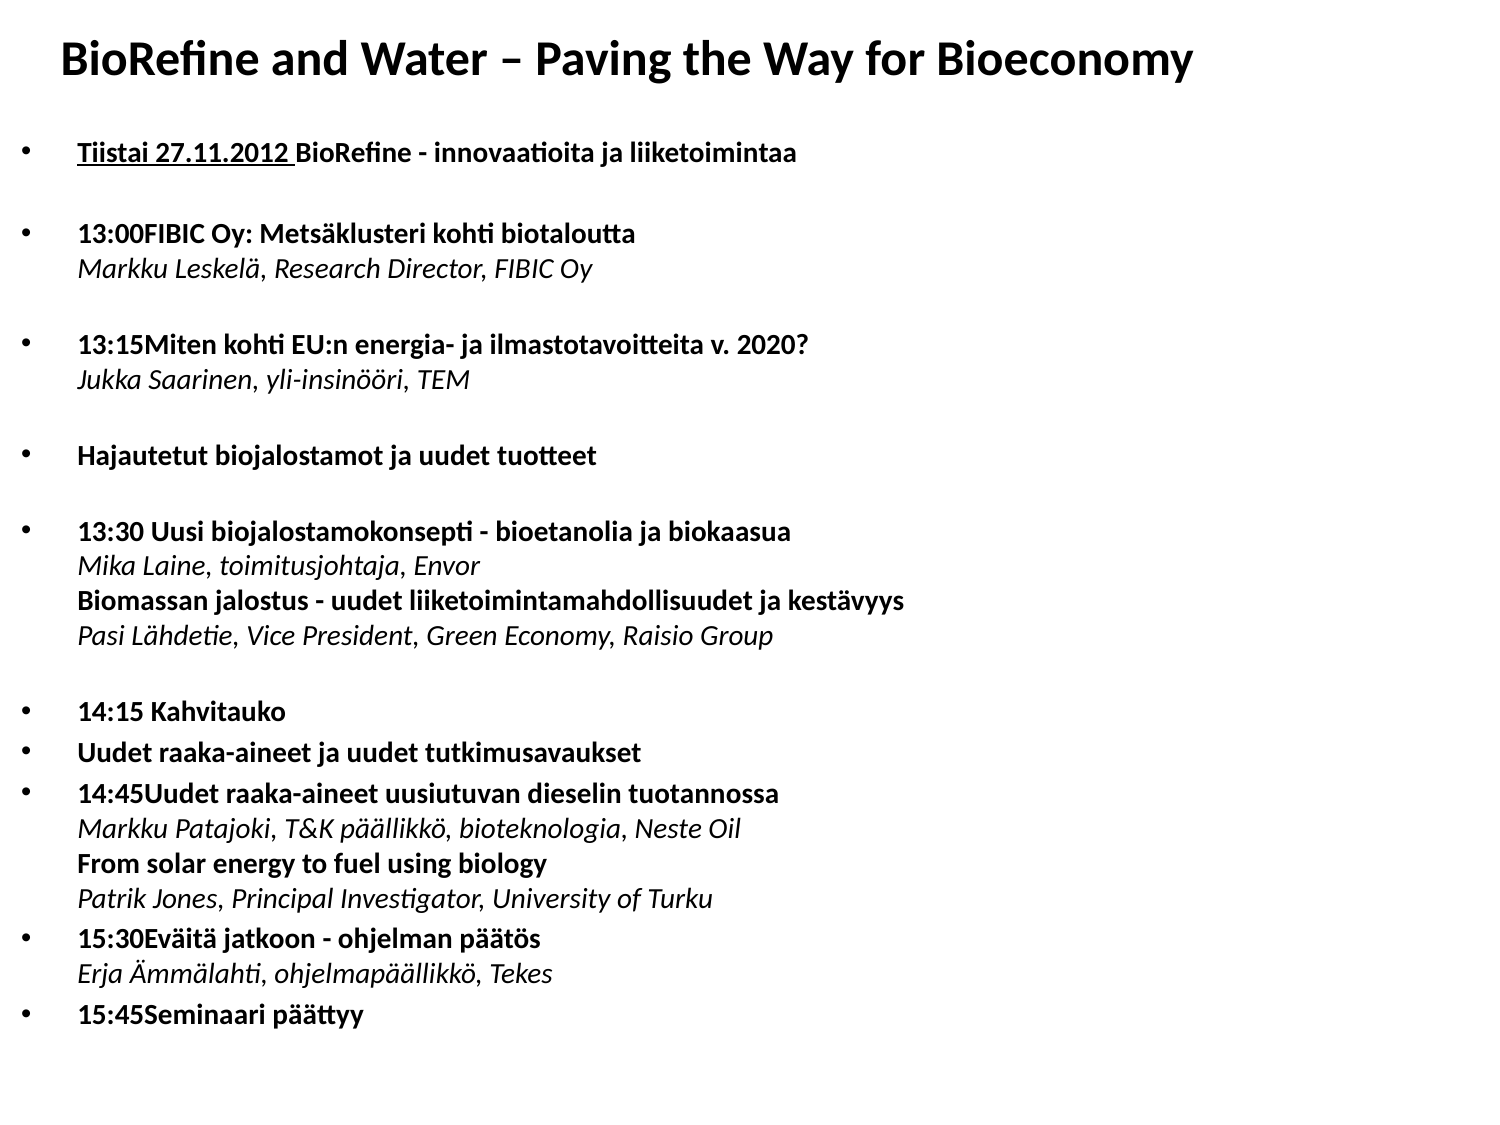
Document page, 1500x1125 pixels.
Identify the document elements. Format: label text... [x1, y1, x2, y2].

list Tiistai 27.11.2012 BioRefine - innovaatioita ja liiketoimintaa 13:00FIBIC Oy: Metsäklusteri kohti biotaloutta Markku Leskelä, Research Director, FIBIC Oy 13:15Miten kohti EU:n energia- ja ilmastotavoitteita v. 2020? Jukka Saarinen, yli-insinööri, TEM Hajautetut biojalostamot ja uudet tuotteet 13:30 Uusi biojalostamokonsepti - bioetanolia ja biokaasua Mika Laine, toimitusjohtaja, Envor Biomassan jalostus - uudet liiketoimintamahdollisuudet ja kestävyys Pasi Lähdetie, Vice President, Green Economy, Raisio Group 14:15 Kahvitauko Uudet raaka-aineet ja uudet tutkimusavaukset 14:45Uudet raaka-aineet uusiutuvan dieselin tuotannossa Markku Patajoki, T&K päällikkö, bioteknologia, Neste Oil From solar energy to fuel using biology Patrik Jones, Principal Investigator, University of Turku 15:30Eväitä jatkoon - ohjelman päätös Erja Ämmälahti, ohjelmapäällikkö, Tekes 15:45Seminaari päättyy [5, 125, 1500, 868]
title BioRefine and Water – Paving the Way for Bioeconomy [20, 0, 1235, 125]
